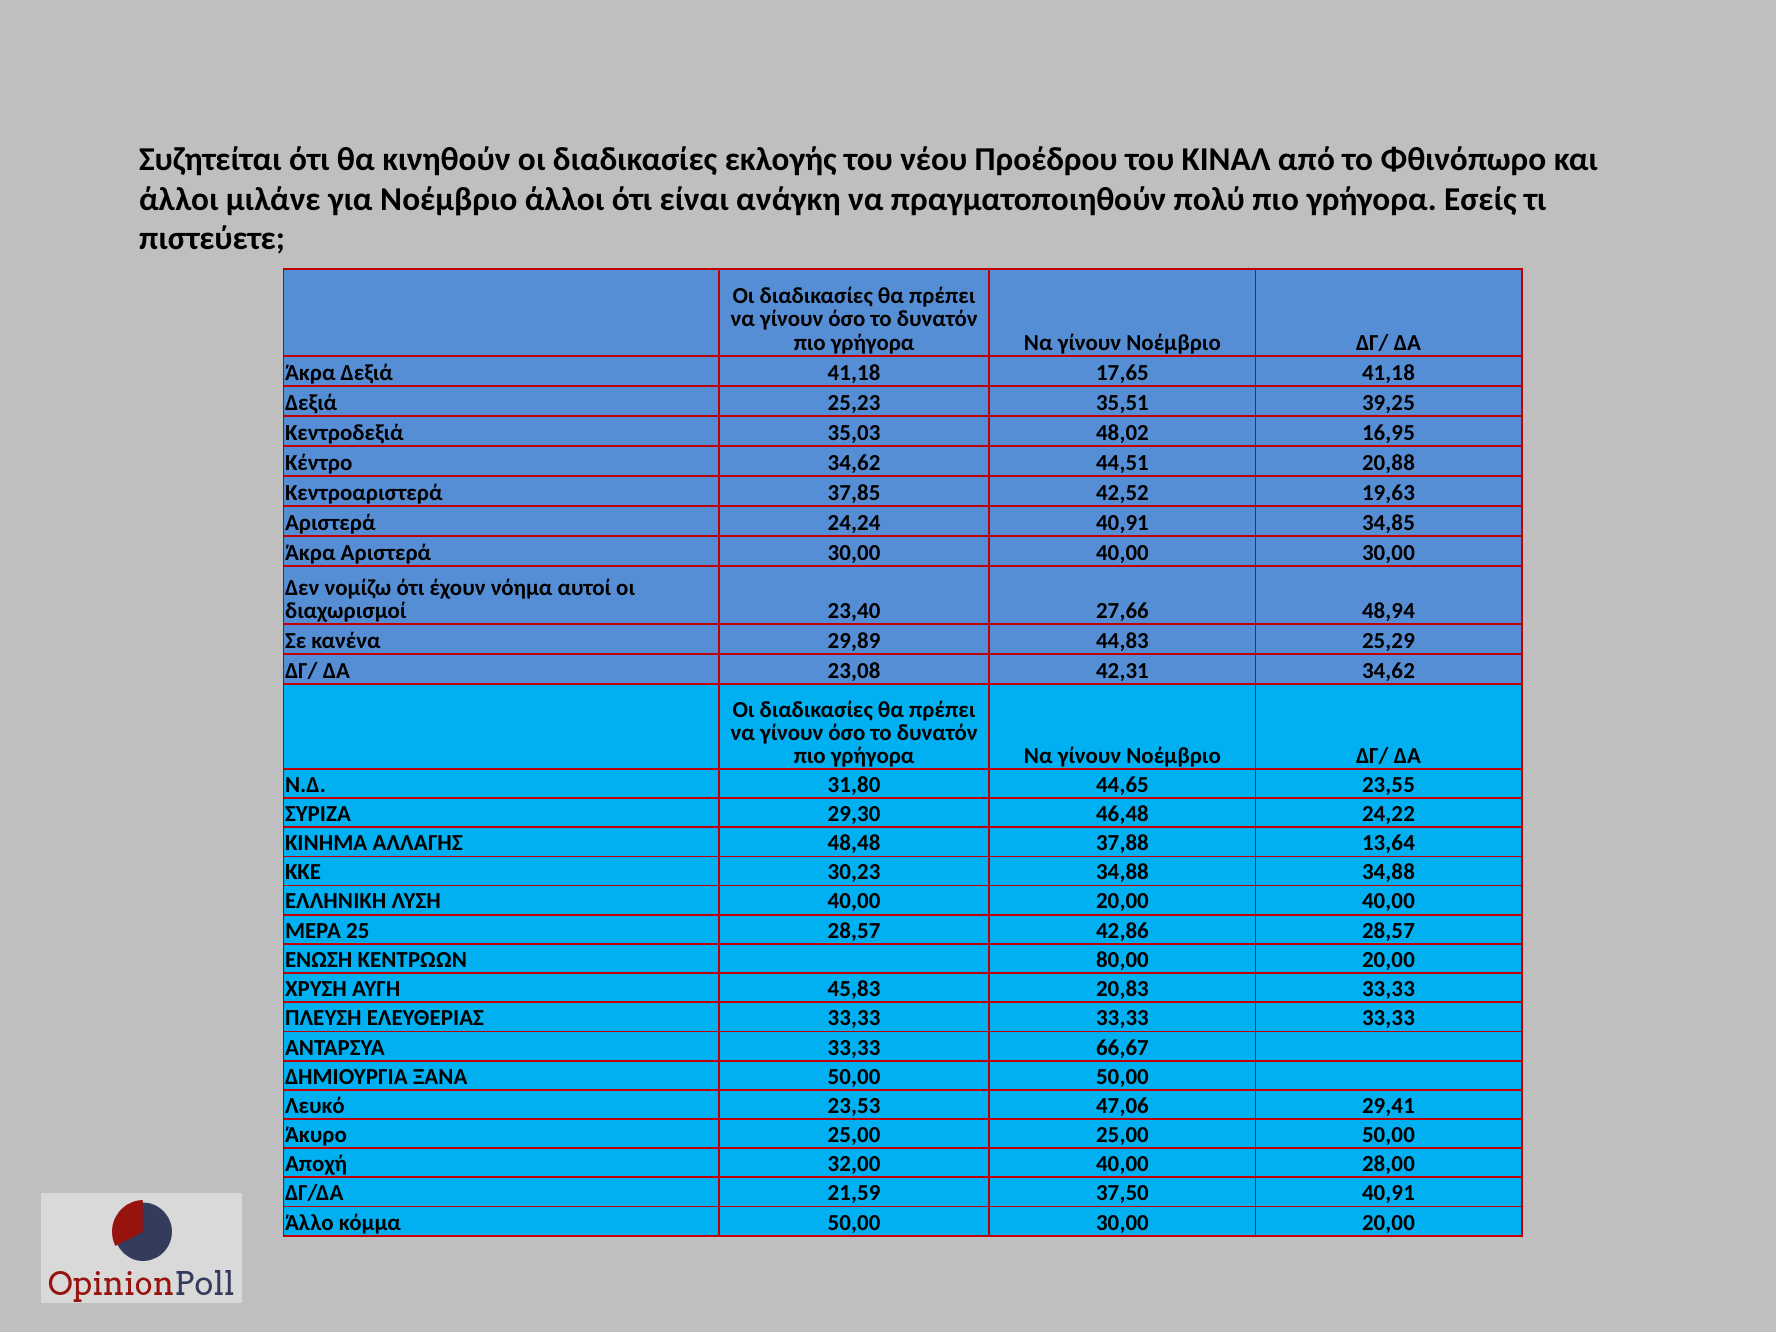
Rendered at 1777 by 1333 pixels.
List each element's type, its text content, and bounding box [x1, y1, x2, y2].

table_cell 34,88 [990, 857, 1255, 885]
table_header [284, 270, 718, 355]
table_cell 29,89 [720, 625, 988, 653]
table_cell 29,30 [720, 799, 988, 826]
table_cell 20,00 [990, 886, 1255, 914]
table_cell ΑΝΤΑΡΣΥΑ [284, 1032, 718, 1060]
table_cell 30,00 [1256, 537, 1521, 565]
table_cell 34,62 [720, 447, 988, 475]
table_cell Άκρα Αριστερά [284, 537, 718, 565]
picture [41, 1192, 242, 1303]
table_cell 25,00 [720, 1120, 988, 1147]
table_cell 17,65 [990, 357, 1255, 385]
table_cell [1256, 1032, 1521, 1060]
table_cell 40,91 [990, 507, 1255, 535]
table_cell [720, 945, 988, 972]
table_cell 33,33 [720, 1032, 988, 1060]
table_cell 28,00 [1256, 1149, 1521, 1176]
table_cell 40,91 [1256, 1178, 1521, 1206]
title Συζητείται ότι θα κινηθούν οι διαδικασίες εκλογής του νέου Προέδρου του ΚΙΝΑΛ από το Φθινόπωρο και άλλοι μιλάνε για Νοέμβριο άλλοι ότι είναι ανάγκη να πραγματοποιηθούν πολύ πιο γρήγορα. Εσείς τι πιστεύετε; [122, 66, 1654, 328]
table_cell 44,51 [990, 447, 1255, 475]
table_cell ΔΓ/ ΔΑ [284, 655, 718, 683]
table_cell ΧΡΥΣΗ ΑΥΓΗ [284, 974, 718, 1001]
table_cell 23,53 [720, 1091, 988, 1118]
table_cell 23,08 [720, 655, 988, 683]
table_cell 50,00 [720, 1062, 988, 1089]
table_cell Αριστερά [284, 507, 718, 535]
table_cell 47,06 [990, 1091, 1255, 1118]
table_cell 37,88 [990, 828, 1255, 856]
table_cell 33,33 [990, 1003, 1255, 1031]
table_cell 24,24 [720, 507, 988, 535]
table_cell 48,02 [990, 417, 1255, 445]
table_cell 16,95 [1256, 417, 1521, 445]
table_cell 50,00 [1256, 1120, 1521, 1147]
table_cell ΔΓ/ΔΑ [284, 1178, 718, 1206]
table_cell 33,33 [720, 1003, 988, 1031]
table_cell 30,23 [720, 857, 988, 885]
table_header [284, 685, 718, 768]
table_header Οι διαδικασίες θα πρέπει να γίνουν όσο το δυνατόν πιο γρήγορα [720, 270, 988, 355]
table_cell 45,83 [720, 974, 988, 1001]
table_cell 28,57 [1256, 916, 1521, 943]
table_cell 30,00 [990, 1207, 1255, 1235]
table_cell 50,00 [720, 1207, 988, 1235]
table_cell 19,63 [1256, 477, 1521, 505]
table_cell 21,59 [720, 1178, 988, 1206]
table_cell ΜΕΡΑ 25 [284, 916, 718, 943]
table_cell 33,33 [1256, 1003, 1521, 1031]
table_cell 30,00 [720, 537, 988, 565]
table_cell [1256, 1062, 1521, 1089]
table_cell ΚΙΝΗΜΑ ΑΛΛΑΓΗΣ [284, 828, 718, 856]
table_cell 35,51 [990, 387, 1255, 415]
table_cell ΕΝΩΣΗ ΚΕΝΤΡΩΩΝ [284, 945, 718, 972]
table_cell 29,41 [1256, 1091, 1521, 1118]
table_cell 23,55 [1256, 770, 1521, 797]
table_cell 42,31 [990, 655, 1255, 683]
table_cell Ν.Δ. [284, 770, 718, 797]
table_cell 25,29 [1256, 625, 1521, 653]
table_cell Άλλο κόμμα [284, 1207, 718, 1235]
table_cell 46,48 [990, 799, 1255, 826]
table_cell 34,62 [1256, 655, 1521, 683]
table_cell 66,67 [990, 1032, 1255, 1060]
table_cell 40,00 [990, 537, 1255, 565]
table_cell 40,00 [990, 1149, 1255, 1176]
table_cell 31,80 [720, 770, 988, 797]
table_cell Κέντρο [284, 447, 718, 475]
table_cell Κεντροαριστερά [284, 477, 718, 505]
table_cell 37,50 [990, 1178, 1255, 1206]
table_header Να γίνουν Νοέμβριο [990, 270, 1255, 355]
table_cell Σε κανένα [284, 625, 718, 653]
table_cell 34,88 [1256, 857, 1521, 885]
table_cell ΚΚΕ [284, 857, 718, 885]
table_cell 42,86 [990, 916, 1255, 943]
table_cell 25,23 [720, 387, 988, 415]
table_cell 37,85 [720, 477, 988, 505]
table_cell 48,94 [1256, 567, 1521, 623]
table_cell 20,00 [1256, 945, 1521, 972]
table_cell 23,40 [720, 567, 988, 623]
table_cell 48,48 [720, 828, 988, 856]
table_cell 80,00 [990, 945, 1255, 972]
table_cell Κεντροδεξιά [284, 417, 718, 445]
table_cell 28,57 [720, 916, 988, 943]
table_cell Λευκό [284, 1091, 718, 1118]
table_cell 32,00 [720, 1149, 988, 1176]
table_cell 13,64 [1256, 828, 1521, 856]
table_cell ΕΛΛΗΝΙΚΗ ΛΥΣΗ [284, 886, 718, 914]
table_cell 40,00 [1256, 886, 1521, 914]
table_header Οι διαδικασίες θα πρέπει να γίνουν όσο το δυνατόν πιο γρήγορα [720, 685, 988, 768]
table_header ΔΓ/ ΔΑ [1256, 270, 1521, 355]
table_cell 33,33 [1256, 974, 1521, 1001]
table_cell ΠΛΕΥΣΗ ΕΛΕΥΘΕΡΙΑΣ [284, 1003, 718, 1031]
table_cell 20,83 [990, 974, 1255, 1001]
table_header ΔΓ/ ΔΑ [1256, 685, 1521, 768]
table_cell Άκρα Δεξιά [284, 357, 718, 385]
table_cell 40,00 [720, 886, 988, 914]
table_cell 41,18 [720, 357, 988, 385]
table_cell Αποχή [284, 1149, 718, 1176]
table_cell 27,66 [990, 567, 1255, 623]
table_cell 24,22 [1256, 799, 1521, 826]
table_cell 39,25 [1256, 387, 1521, 415]
table_cell 44,83 [990, 625, 1255, 653]
table_cell 44,65 [990, 770, 1255, 797]
table_cell 25,00 [990, 1120, 1255, 1147]
table_cell 50,00 [990, 1062, 1255, 1089]
table_header Να γίνουν Νοέμβριο [990, 685, 1255, 768]
table_cell ΔΗΜΙΟΥΡΓΙΑ ΞΑΝΑ [284, 1062, 718, 1089]
table_cell ΣΥΡΙΖΑ [284, 799, 718, 826]
table_cell 20,00 [1256, 1207, 1521, 1235]
table_cell Δεξιά [284, 387, 718, 415]
table_cell 20,88 [1256, 447, 1521, 475]
table_cell 35,03 [720, 417, 988, 445]
table_cell Άκυρο [284, 1120, 718, 1147]
table_cell Δεν νομίζω ότι έχουν νόημα αυτοί οι διαχωρισμοί [284, 567, 718, 623]
table_cell 34,85 [1256, 507, 1521, 535]
table_cell 41,18 [1256, 357, 1521, 385]
table_cell 42,52 [990, 477, 1255, 505]
